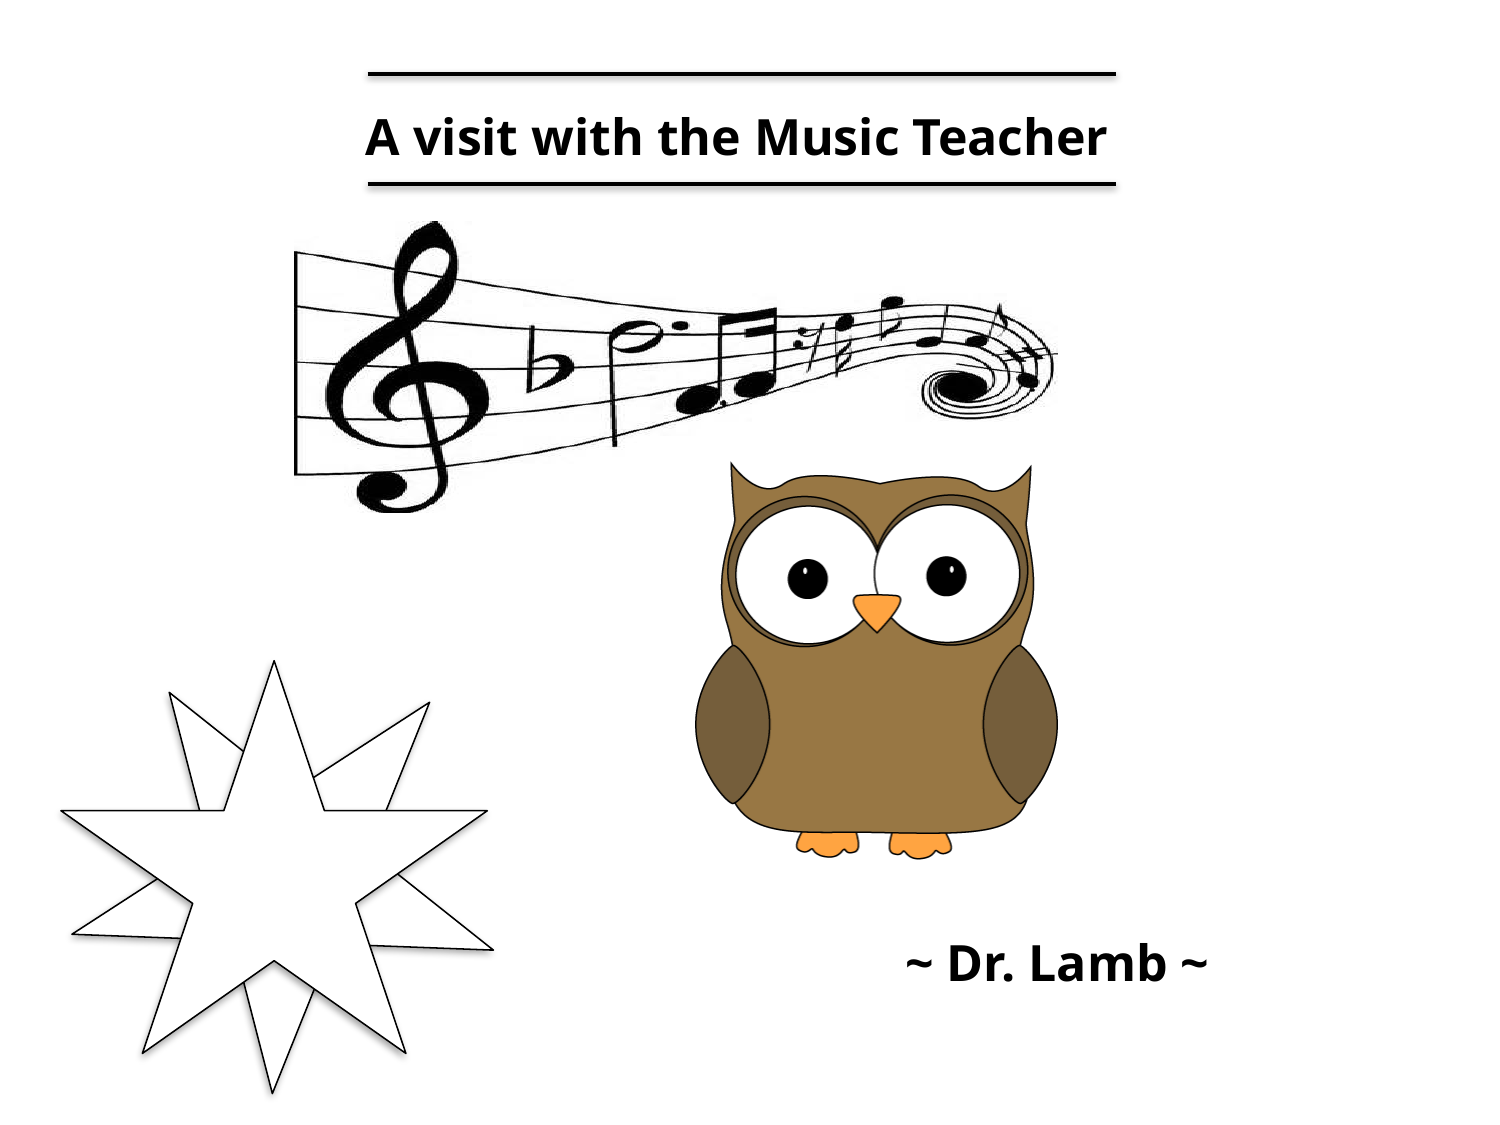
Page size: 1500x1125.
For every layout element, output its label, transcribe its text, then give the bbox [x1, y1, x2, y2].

text_box [71, 883, 184, 939]
text_box [362, 878, 495, 951]
text_box [60, 659, 489, 1055]
picture [293, 206, 1058, 861]
text_box [245, 973, 312, 1095]
list ~ Dr. Lamb ~ [740, 923, 1374, 1026]
text_box [316, 701, 431, 809]
title A visit with the Music Teacher [294, 80, 1194, 174]
text_box [168, 691, 240, 809]
